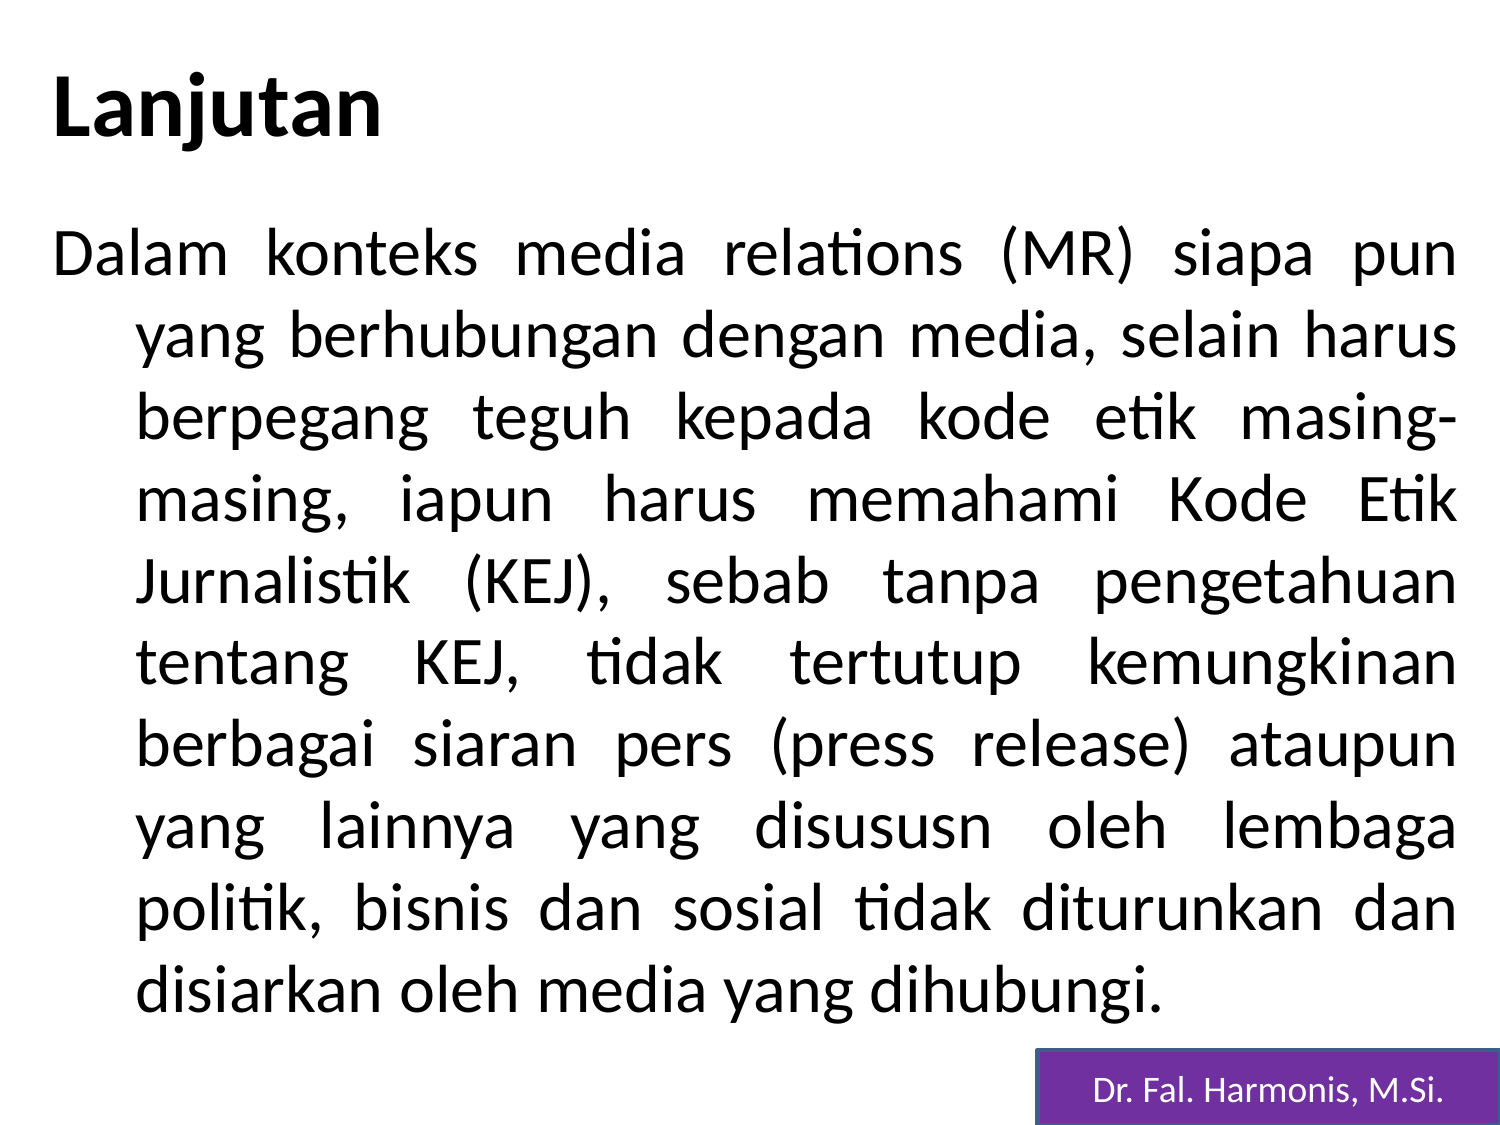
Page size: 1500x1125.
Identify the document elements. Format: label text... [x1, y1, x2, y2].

title Lanjutan [37, 24, 438, 175]
text_box Dr. Fal. Harmonis, M.Si. [1035, 1048, 1500, 1125]
list Dalam konteks media relations (MR) siapa pun yang berhubungan dengan media, selain harus berpegang teguh kepada kode etik masing-masing, iapun harus memahami Kode Etik Jurnalistik (KEJ), sebab tanpa pengetahuan tentang KEJ, tidak tertutup kemungkinan berbagai siaran pers (press release) ataupun yang lainnya yang disususn oleh lembaga politik, bisnis dan sosial tidak diturunkan dan disiarkan oleh media yang dihubungi. [37, 200, 1475, 1050]
